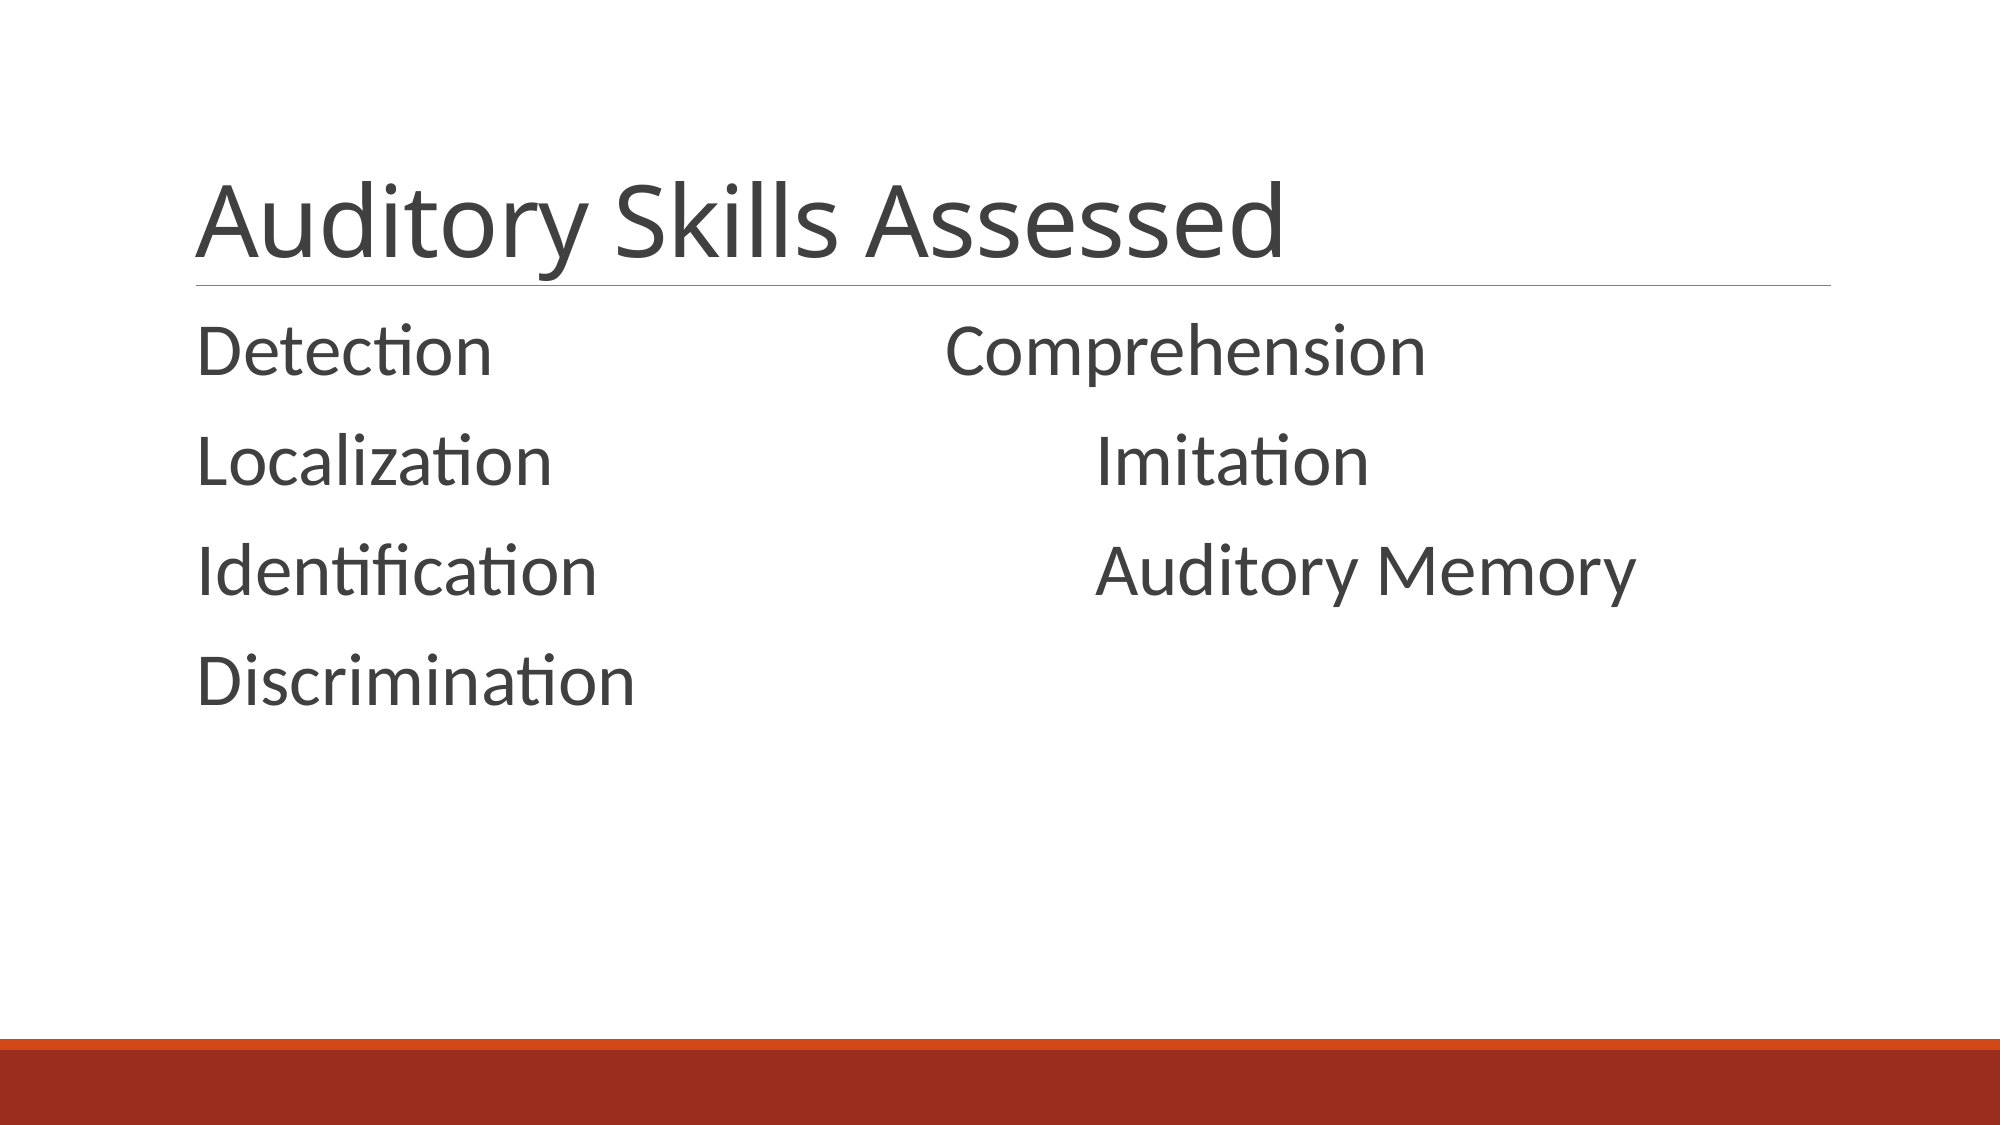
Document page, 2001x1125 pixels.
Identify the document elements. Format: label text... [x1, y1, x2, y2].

list Detection Comprehension Localization Imitation Identification Auditory Memory Discrimination [180, 302, 1830, 963]
title Auditory Skills Assessed [180, 47, 1830, 285]
